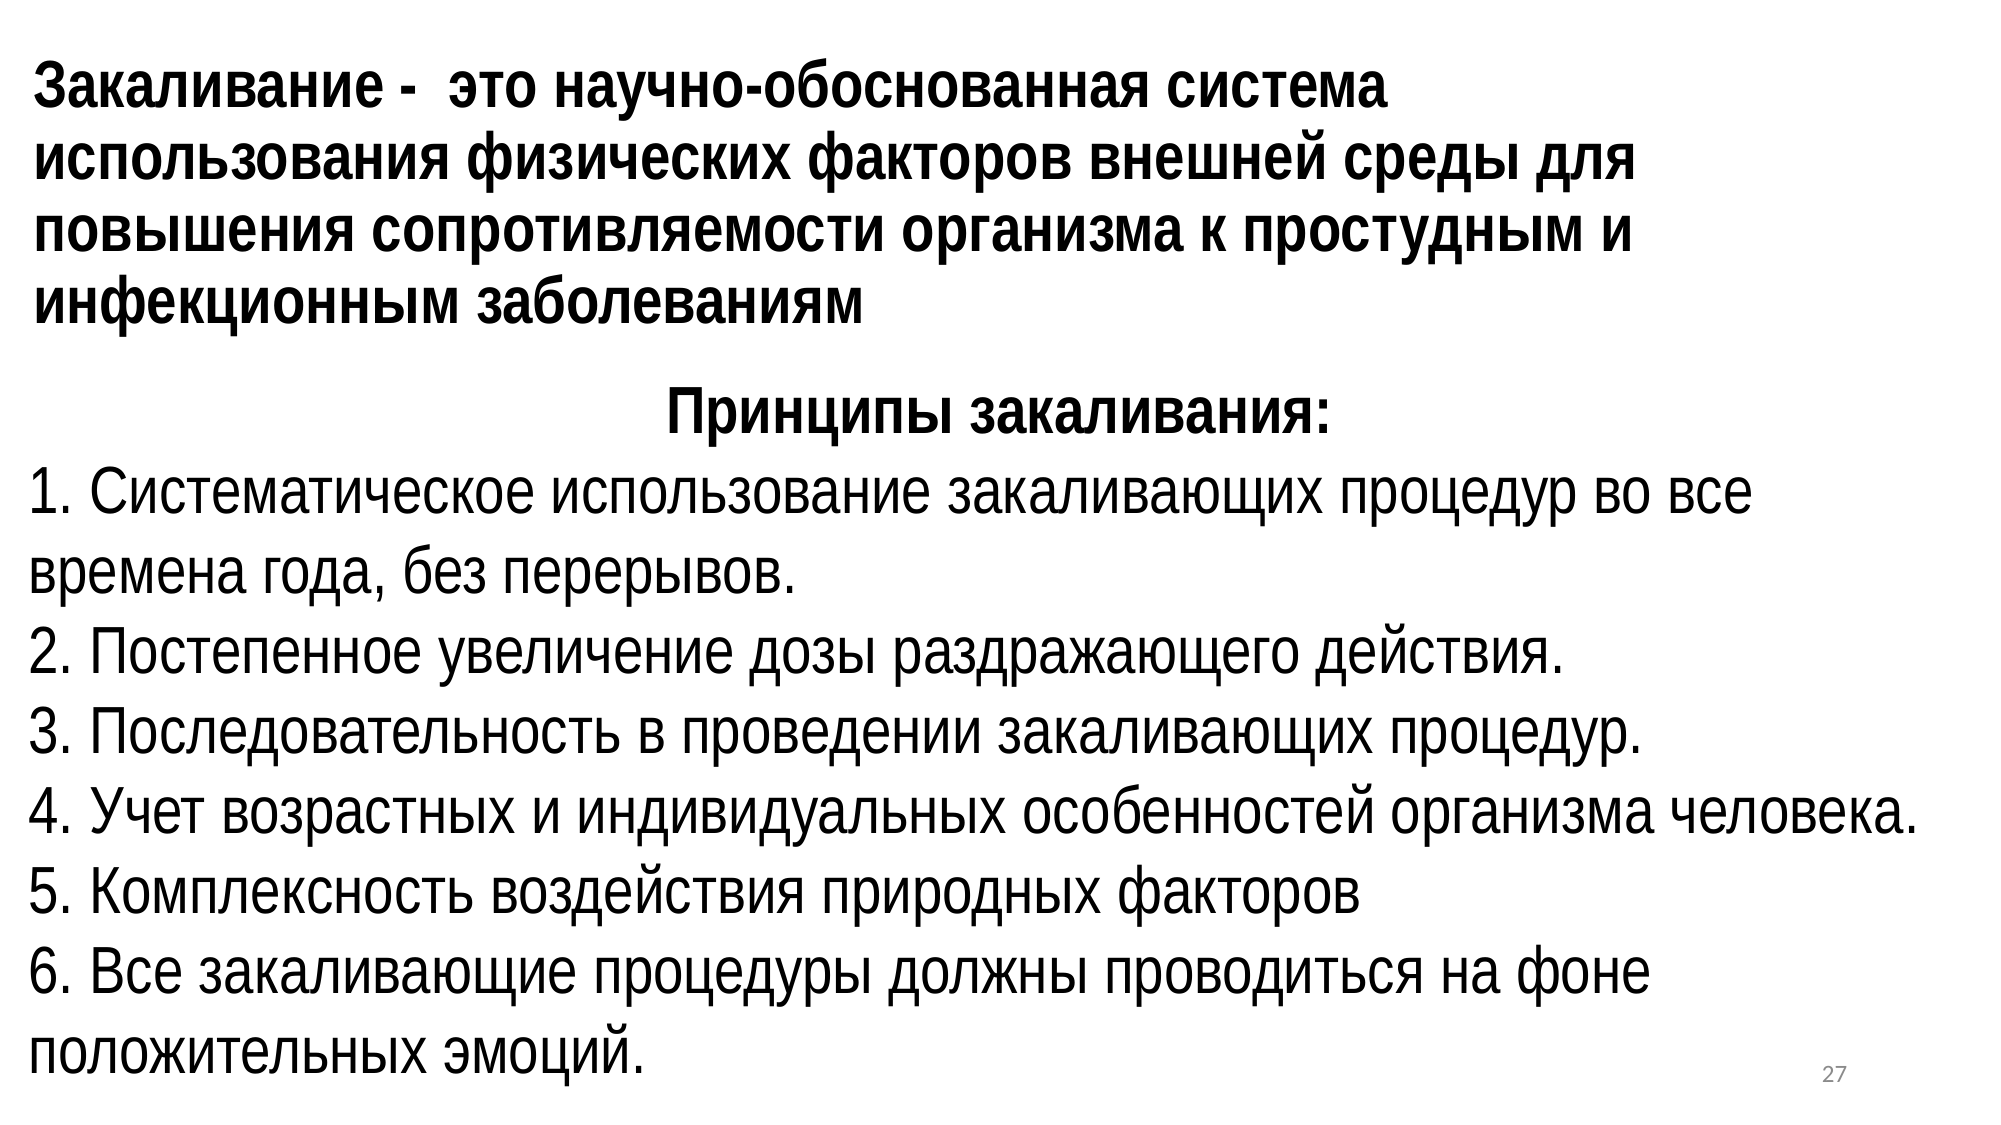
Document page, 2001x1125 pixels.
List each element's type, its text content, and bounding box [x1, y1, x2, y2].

title Закаливание - это научно-обоснованная система использования физических факторов внешней среды для повышения сопротивляемости организма к простудным и инфекционным заболеваниям [18, 42, 1696, 346]
slide_number 27 [1412, 1042, 1863, 1103]
list Принципы закаливания: 1. Систематическое использование закаливающих процедур во все времена года, без перерывов. 2. Постепенное увеличение дозы раздражающего действия. 3. Последовательность в проведении закаливающих процедур. 4. Учет возрастных и индивидуальных особенностей организма человека. 5. Комплексность воздействия природных факторов 6. Все закаливающие процедуры должны проводиться на фоне положительных эмоций. [13, 359, 1987, 1103]
